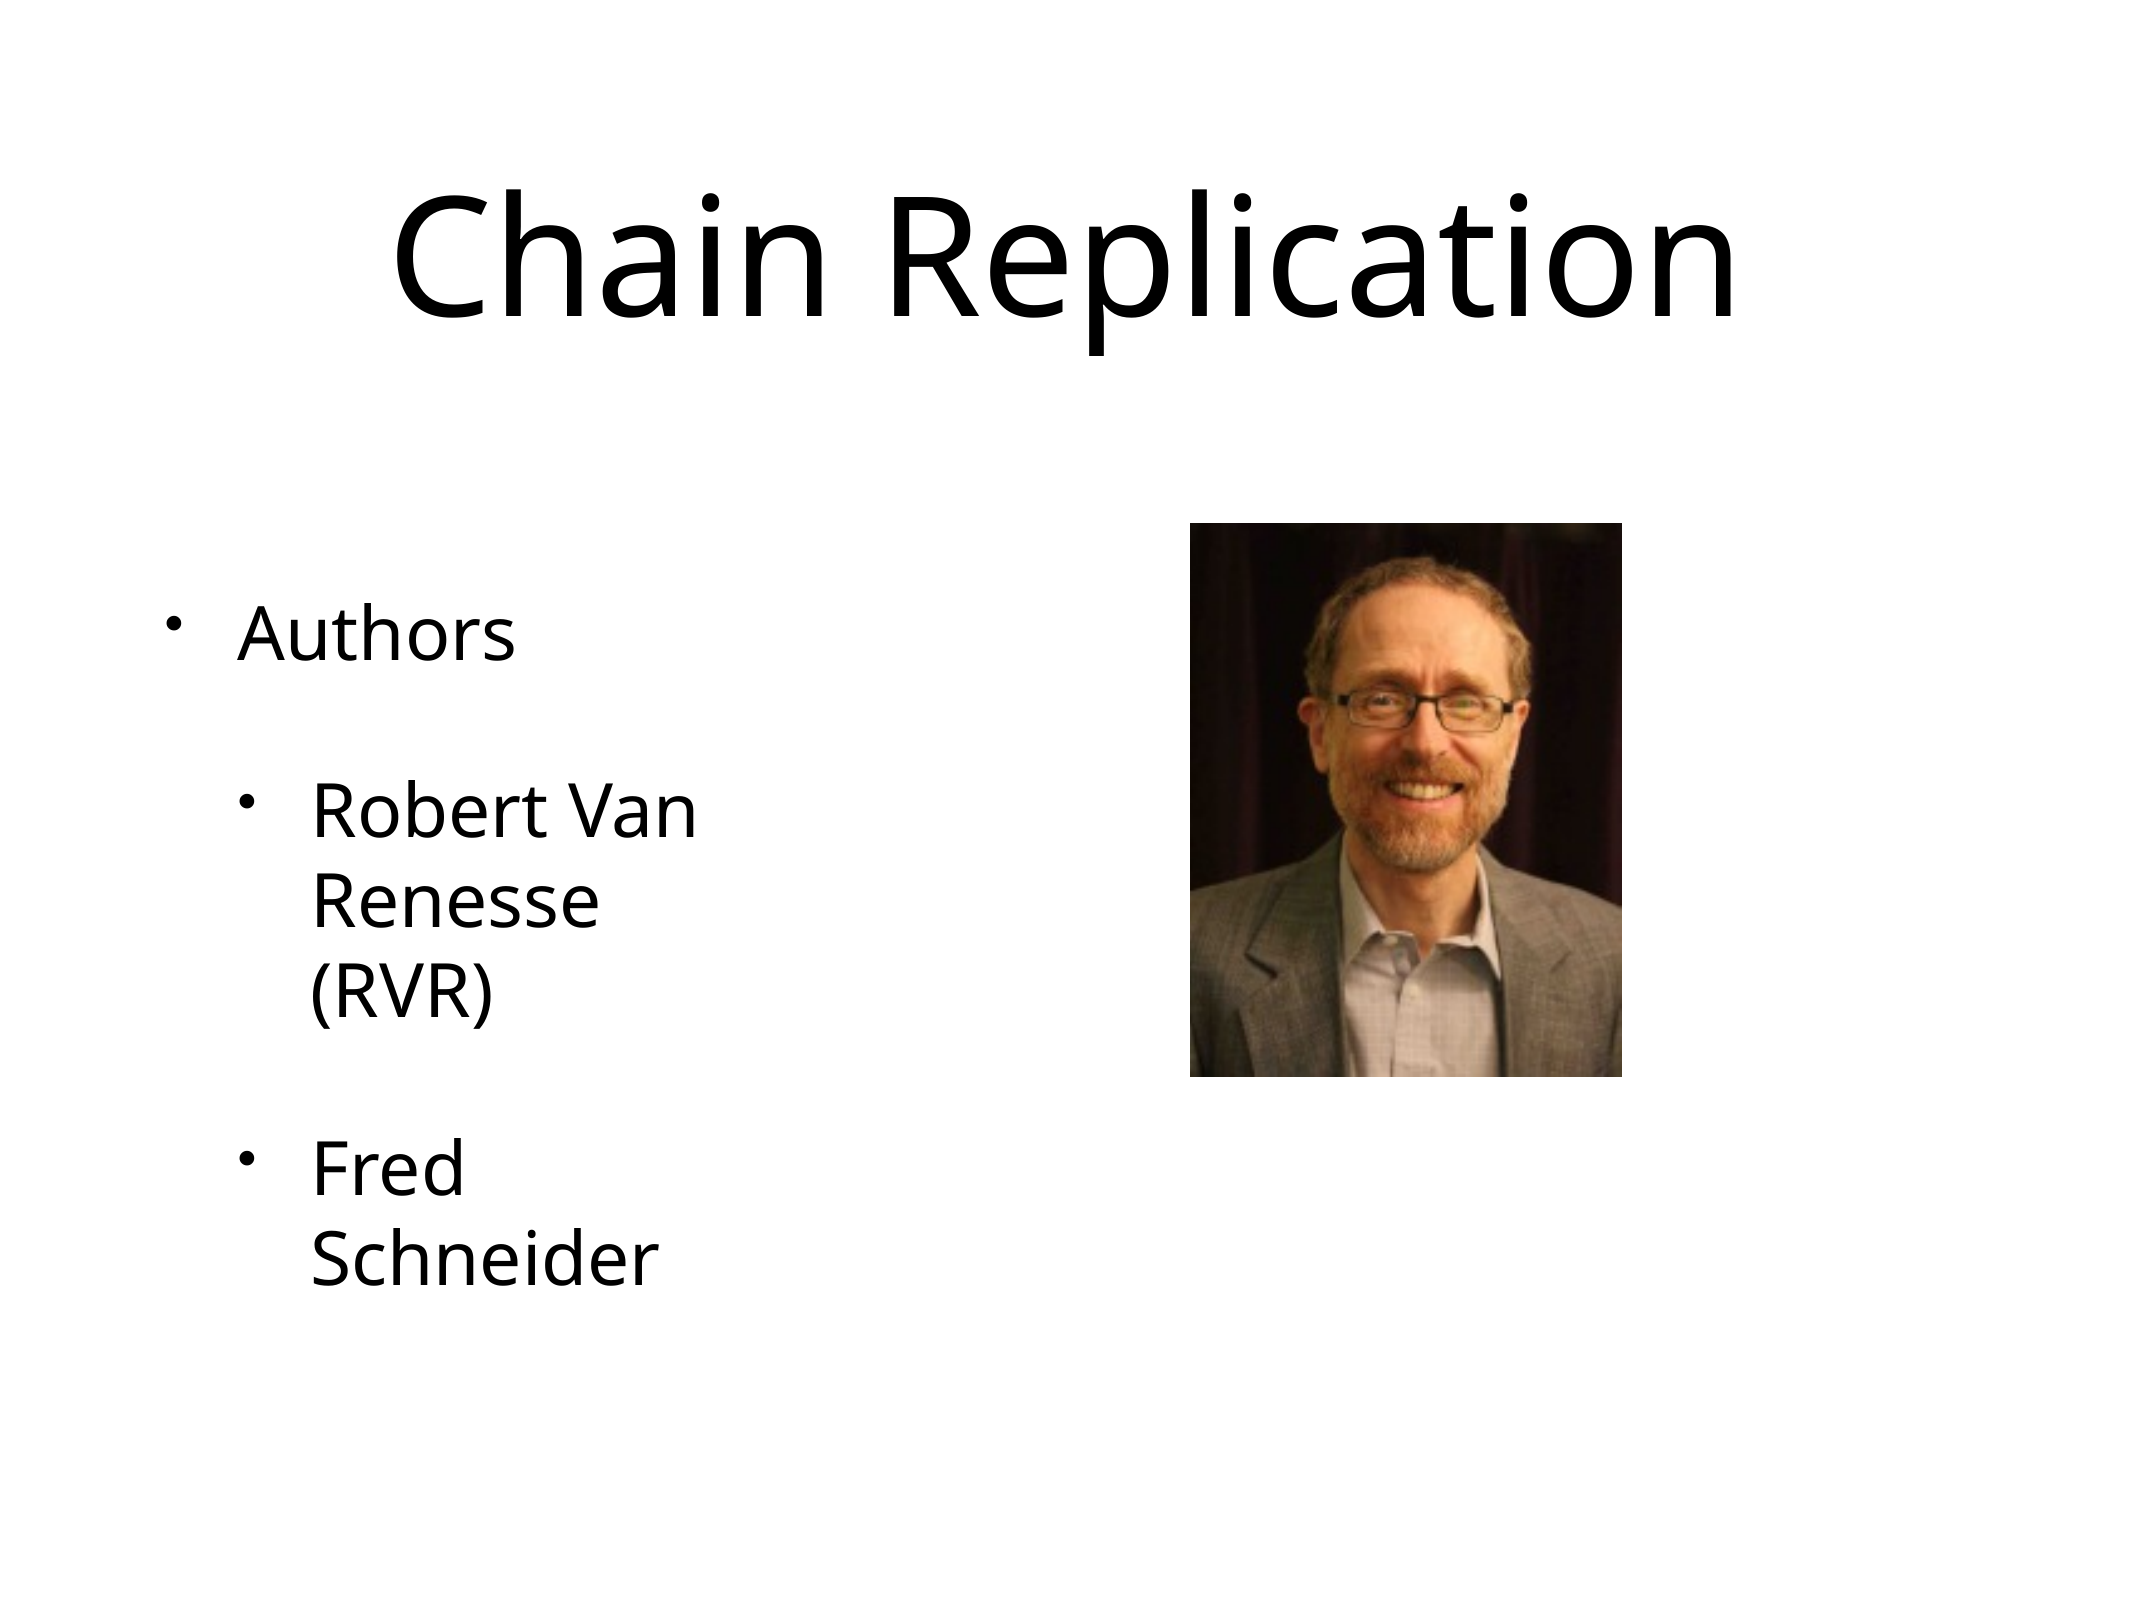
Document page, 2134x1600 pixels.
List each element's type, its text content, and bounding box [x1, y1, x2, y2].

title Chain Replication [155, 72, 1978, 428]
picture [1190, 523, 1622, 1077]
list Authors Robert Van Renesse (RVR) Fred Schneider [155, 426, 790, 1459]
